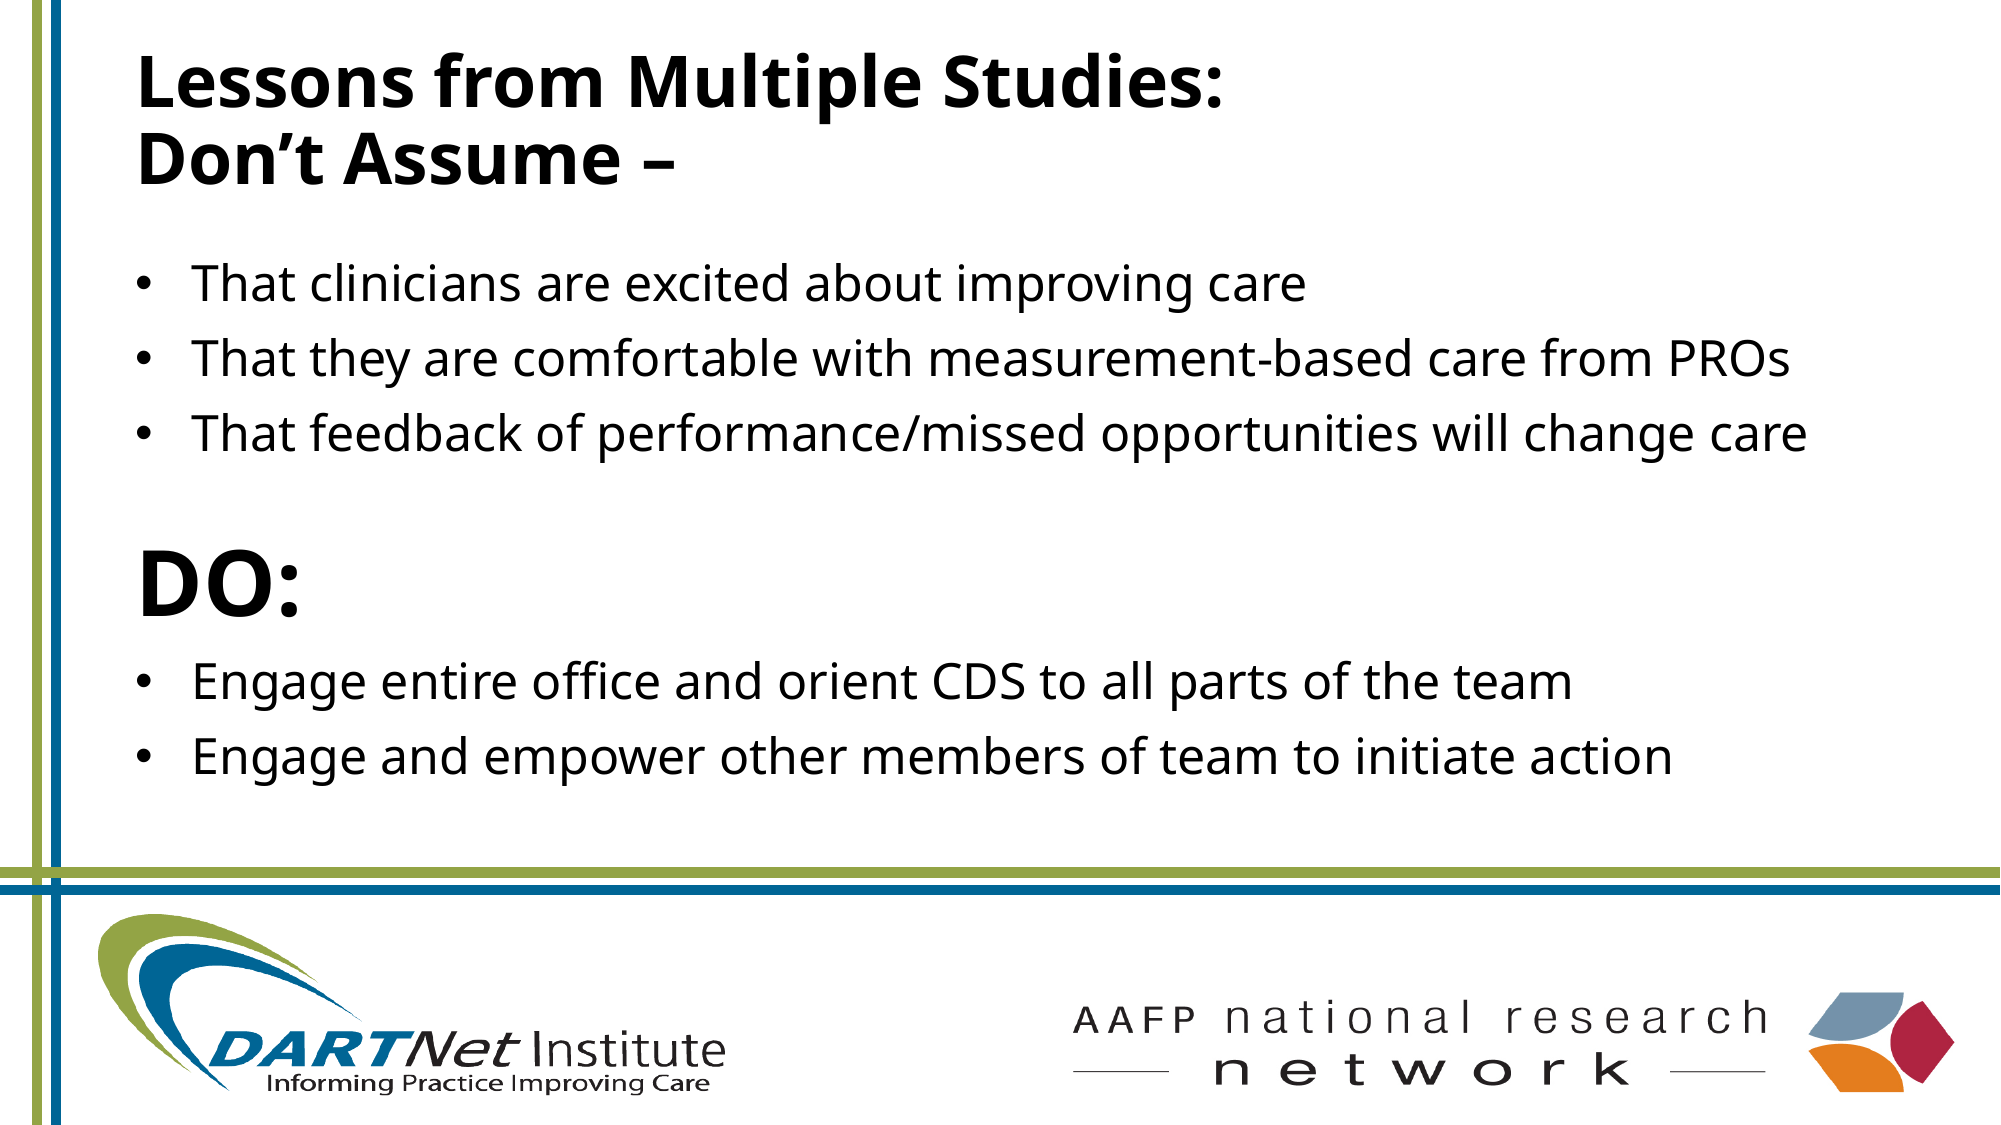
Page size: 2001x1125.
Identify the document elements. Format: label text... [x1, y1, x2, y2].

picture [1062, 975, 1963, 1106]
list That clinicians are excited about improving care That they are comfortable with measurement-based care from PROs That feedback of performance/missed opportunities will change care DO: Engage entire office and orient CDS to all parts of the team Engage and empower other members of team to initiate action [120, 251, 1921, 859]
picture [74, 903, 749, 1106]
title Lessons from Multiple Studies: Don’t Assume – [120, 37, 1921, 209]
